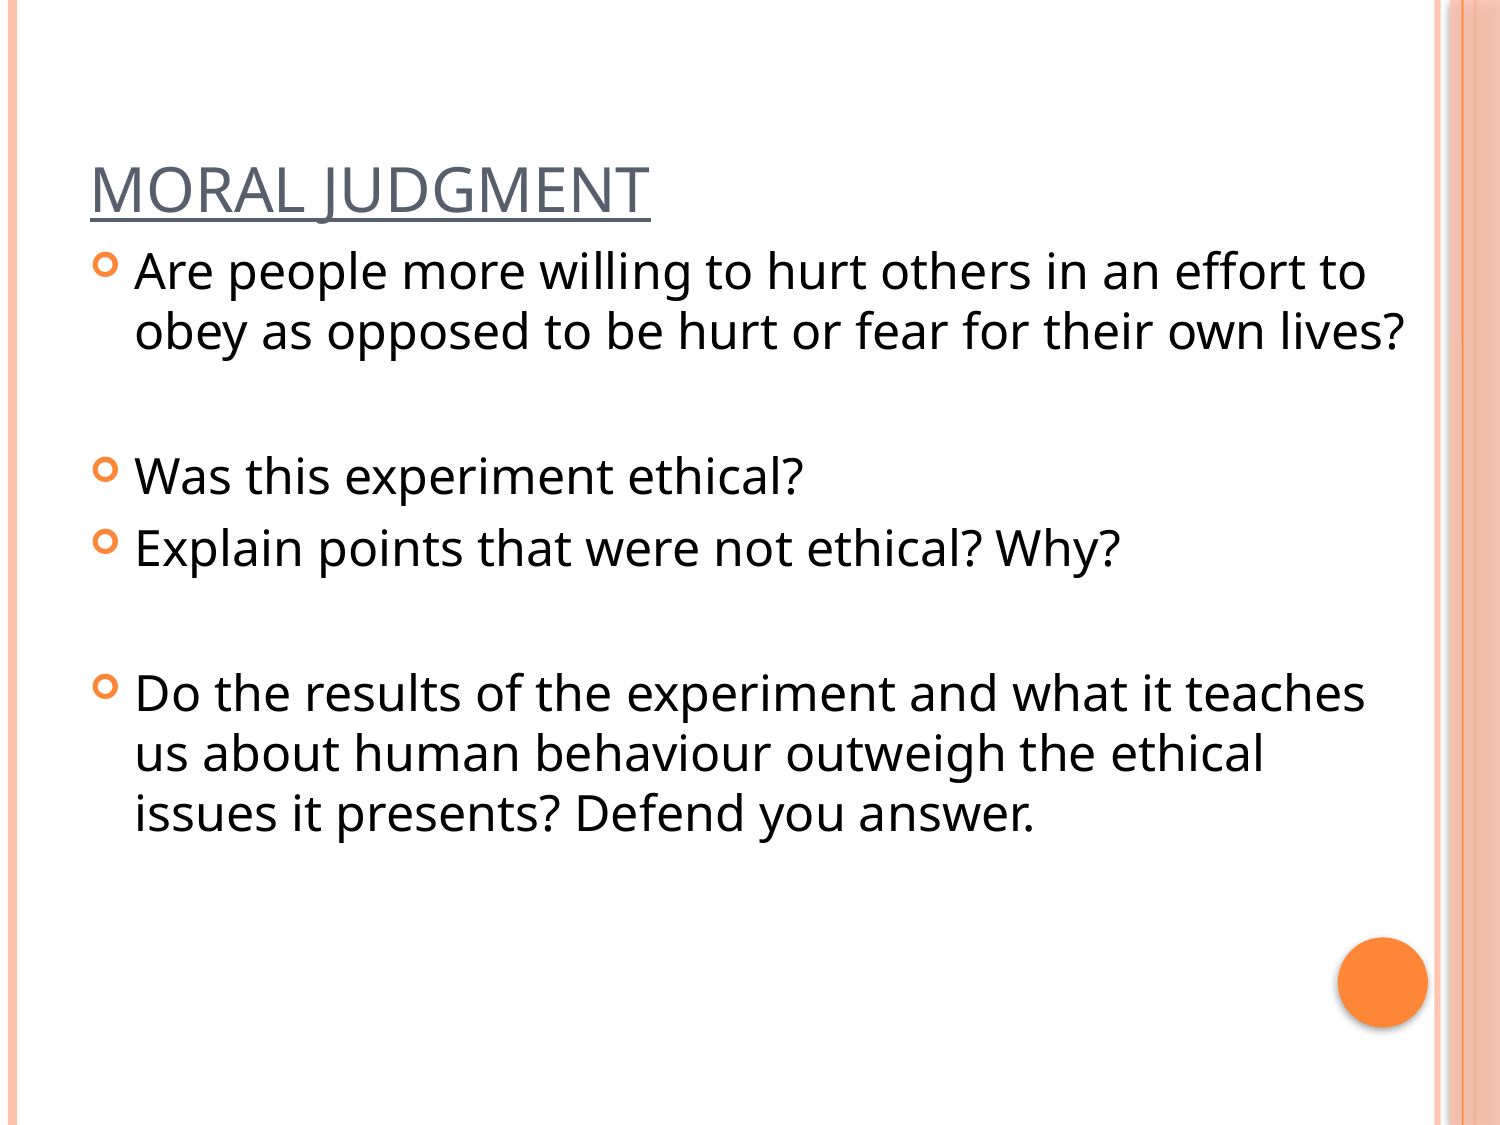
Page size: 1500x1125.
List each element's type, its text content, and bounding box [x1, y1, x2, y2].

title Moral Judgment [75, 45, 1300, 231]
list Are people more willing to hurt others in an effort to obey as opposed to be hurt or fear for their own lives? Was this experiment ethical? Explain points that were not ethical? Why? Do the results of the experiment and what it teaches us about human behaviour outweigh the ethical issues it presents? Defend you answer. [75, 231, 1425, 1047]
